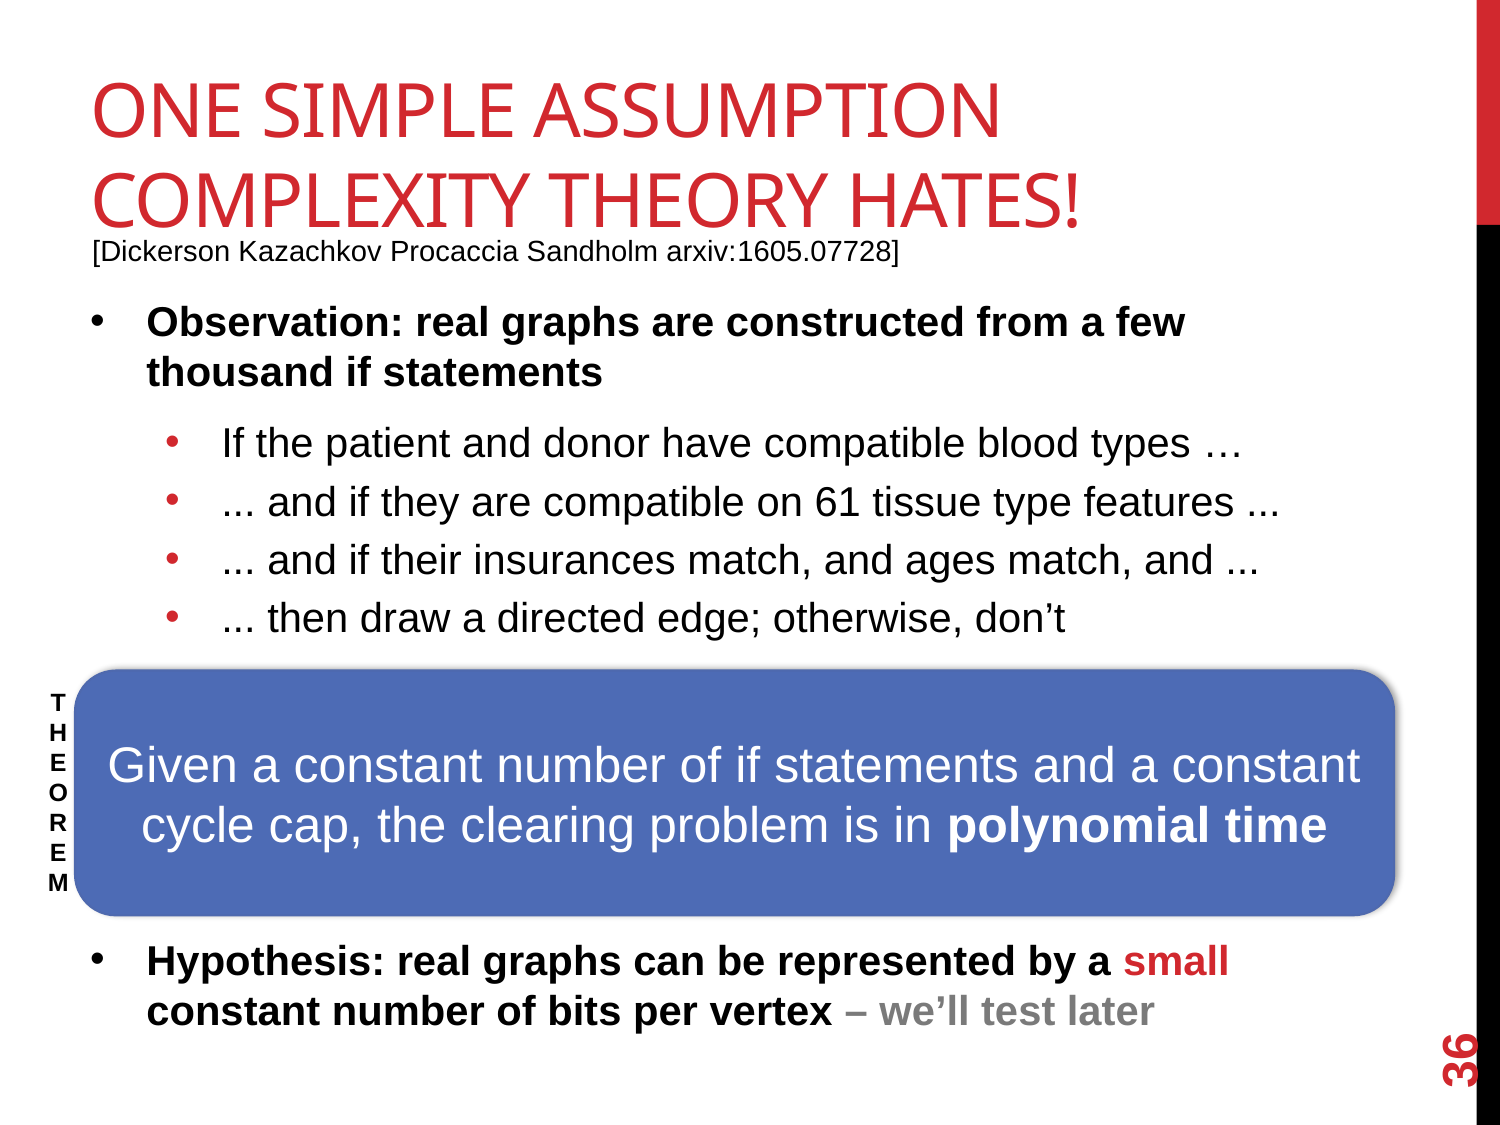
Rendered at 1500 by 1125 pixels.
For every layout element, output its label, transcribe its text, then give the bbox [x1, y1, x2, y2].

slide_number 36 [1427, 887, 1488, 1104]
list Observation: real graphs are constructed from a few thousand if statements If the patient and donor have compatible blood types … ... and if they are compatible on 61 tissue type features ... ... and if their insurances match, and ages match, and ... ... then draw a directed edge; otherwise, don’t Hypothesis: real graphs can be represented by a small constant number of bits per vertex – we’ll test later [75, 287, 1325, 664]
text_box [30, 669, 1395, 916]
title One Simple Assumption Complexity Theory Hates! [75, 25, 1325, 250]
list Observation: real graphs are constructed from a few thousand if statements If the patient and donor have compatible blood types … ... and if they are compatible on 61 tissue type features ... ... and if their insurances match, and ages match, and ... ... then draw a directed edge; otherwise, don’t Hypothesis: real graphs can be represented by a small constant number of bits per vertex – we’ll test later [75, 919, 1325, 1066]
text_box [Dickerson Kazachkov Procaccia Sandholm arxiv:1605.07728] [77, 224, 967, 275]
